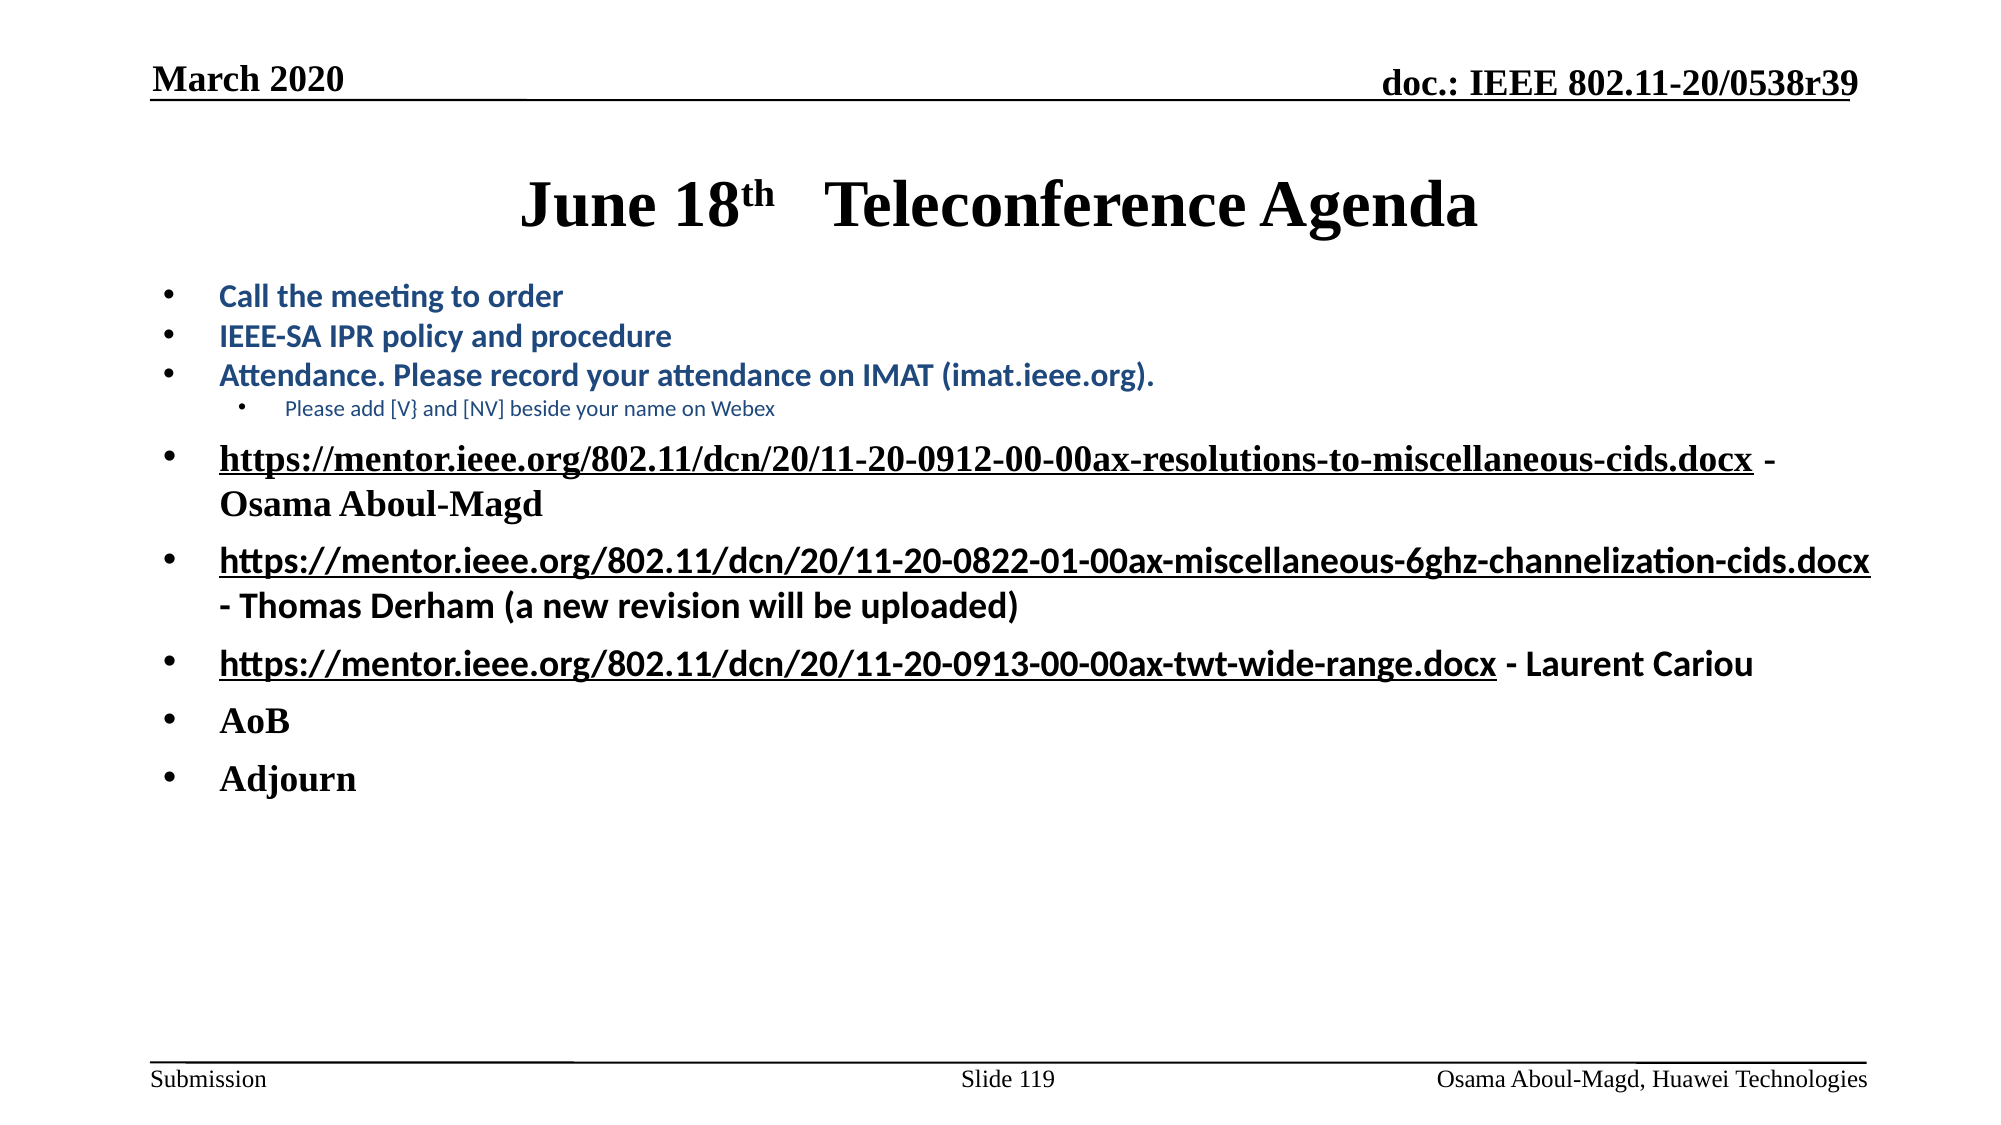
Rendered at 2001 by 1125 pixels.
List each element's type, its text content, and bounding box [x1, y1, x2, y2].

footer Osama Aboul-Magd, Huawei Technologies [1171, 1061, 1869, 1093]
list Call the meeting to order IEEE-SA IPR policy and procedure Attendance. Please record your attendance on IMAT (imat.ieee.org). Please add [V} and [NV] beside your name on Webex https://mentor.ieee.org/802.11/dcn/20/11-20-0912-00-00ax-resolutions-to-miscellaneous-cids.docx - Osama Aboul-Magd https://mentor.ieee.org/802.11/dcn/20/11-20-0822-01-00ax-miscellaneous-6ghz-channelization-cids.docx - Thomas Derham (a new revision will be uploaded) https://mentor.ieee.org/802.11/dcn/20/11-20-0913-00-00ax-twt-wide-range.docx - Laurent Cariou AoB Adjourn [147, 265, 1900, 1017]
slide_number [152, 54, 563, 100]
slide_number Slide 119 [950, 1061, 1067, 1123]
title June 18th Teleconference Agenda [149, 112, 1850, 265]
